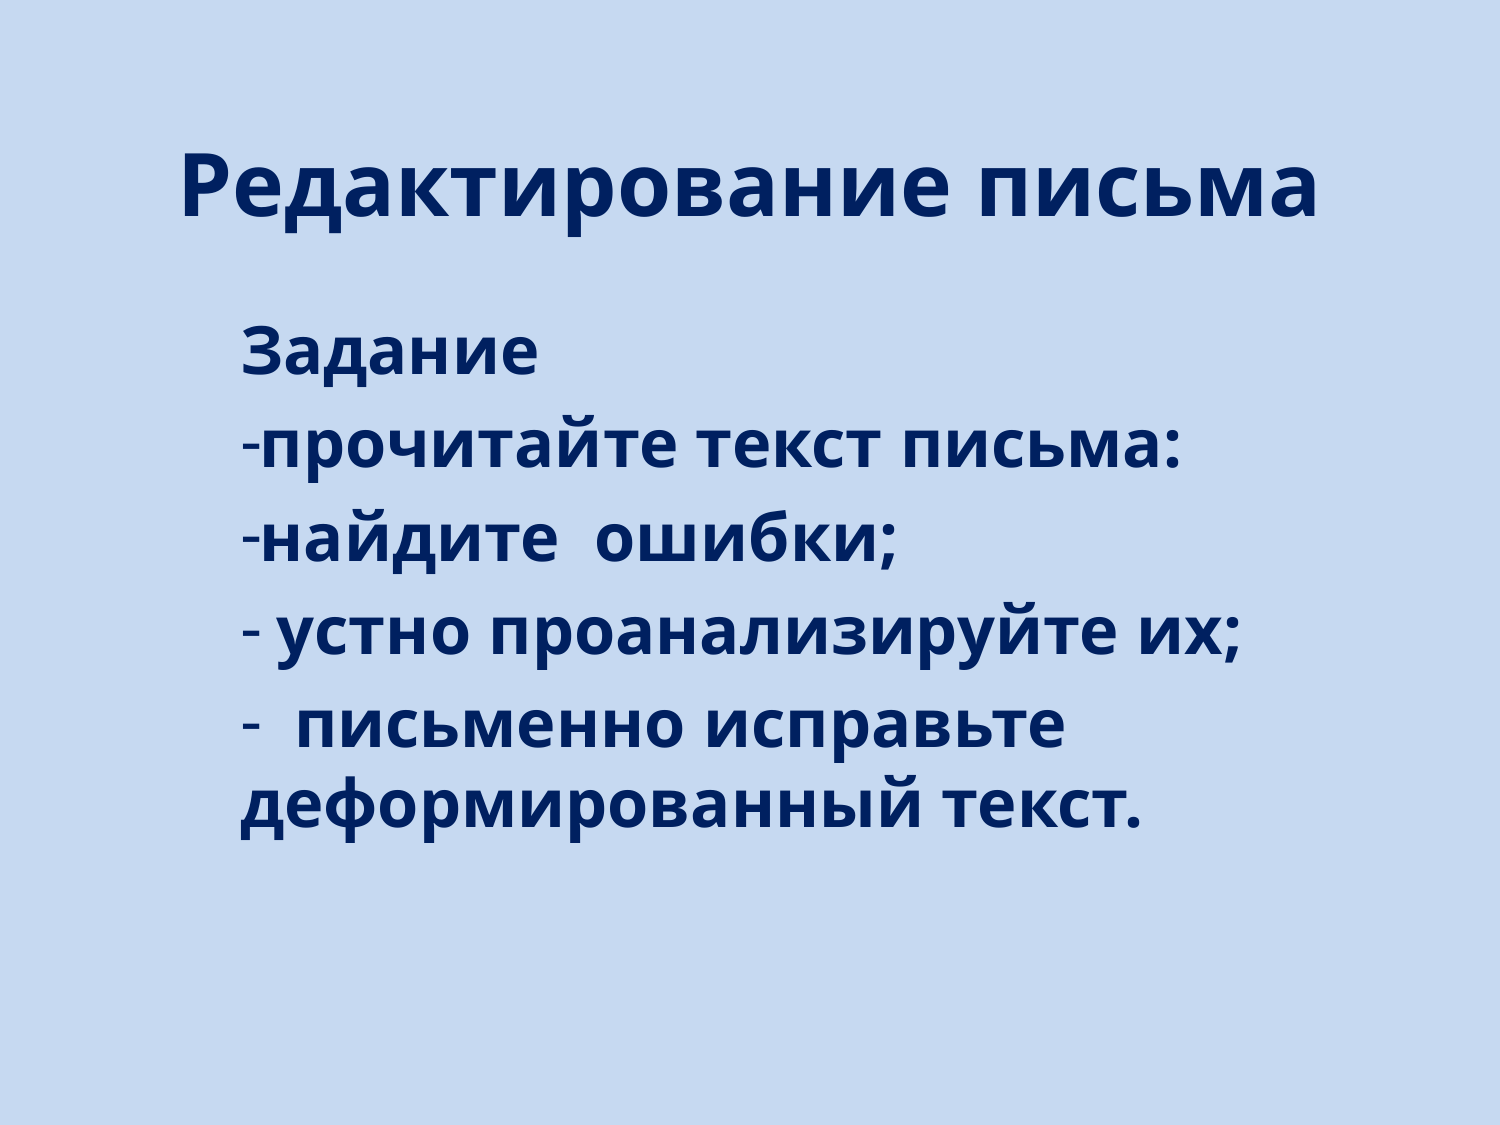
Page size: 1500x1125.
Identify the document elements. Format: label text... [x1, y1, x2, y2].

title Редактирование письма [112, 75, 1388, 288]
subtitle Задание прочитайте текст письма: найдите ошибки; устно проанализируйте их; письменно исправьте деформированный текст. [225, 299, 1275, 925]
